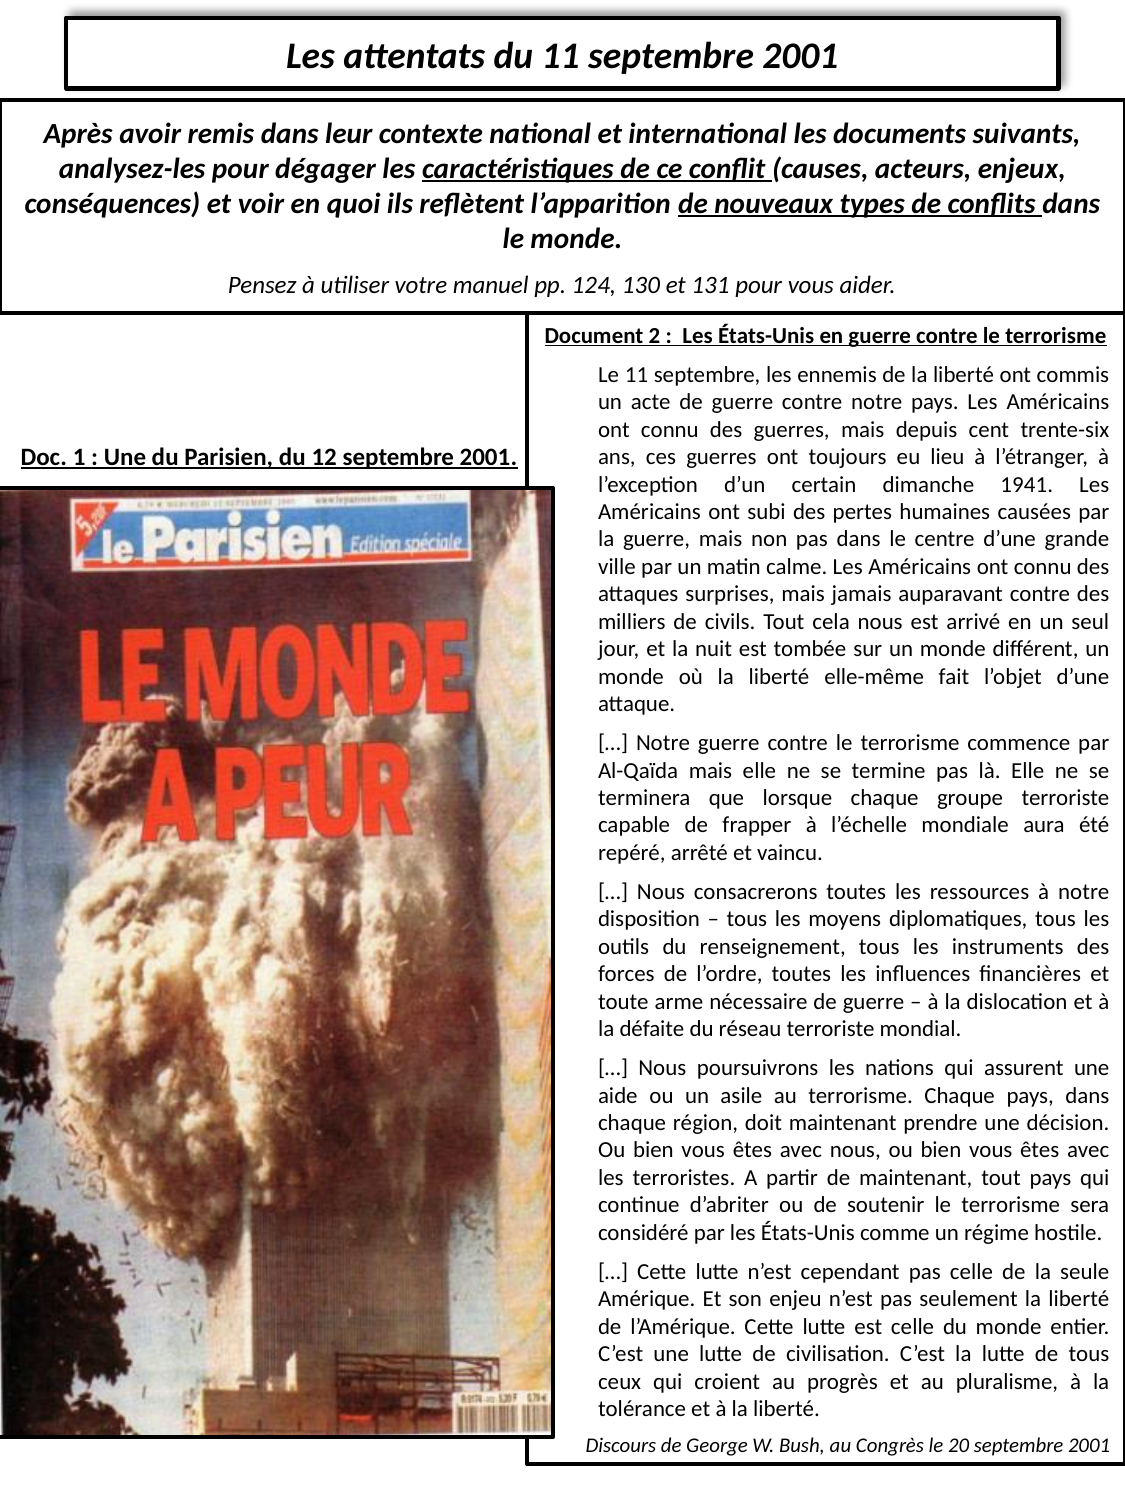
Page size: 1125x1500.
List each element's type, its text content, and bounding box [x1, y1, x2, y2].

picture [0, 489, 551, 1436]
text_box Document 2 : Les États-Unis en guerre contre le terrorisme Le 11 septembre, les ennemis de la liberté ont commis un acte de guerre contre notre pays. Les Américains ont connu des guerres, mais depuis cent trente-six ans, ces guerres ont toujours eu lieu à l’étranger, à l’exception d’un certain dimanche 1941. Les Américains ont subi des pertes humaines causées par la guerre, mais non pas dans le centre d’une grande ville par un matin calme. Les Américains ont connu des attaques surprises, mais jamais auparavant contre des milliers de civils. Tout cela nous est arrivé en un seul jour, et la nuit est tombée sur un monde différent, un monde où la liberté elle-même fait l’objet d’une attaque. […] Notre guerre contre le terrorisme commence par Al-Qaïda mais elle ne se termine pas là. Elle ne se terminera que lorsque chaque groupe terroriste capable de frapper à l’échelle mondiale aura été repéré, arrêté et vaincu. […] Nous consacrerons toutes les ressources à notre disposition – tous les moyens diplomatiques, tous les outils du renseignement, tous les instruments des forces de l’ordre, toutes les influences financières et toute arme nécessaire de guerre – à la dislocation et à la défaite du réseau terroriste mondial. […] Nous poursuivrons les nations qui assurent une aide ou un asile au terrorisme. Chaque pays, dans chaque région, doit maintenant prendre une décision. Ou bien vous êtes avec nous, ou bien vous êtes avec les terroristes. A partir de maintenant, tout pays qui continue d’abriter ou de soutenir le terrorisme sera considéré par les États-Unis comme un régime hostile. […] Cette lutte n’est cependant pas celle de la seule Amérique. Et son enjeu n’est pas seulement la liberté de l’Amérique. Cette lutte est celle du monde entier. C’est une lutte de civilisation. C’est la lutte de tous ceux qui croient au progrès et au pluralisme, à la tolérance et à la liberté. Discours de George W. Bush, au Congrès le 20 septembre 2001 [525, 311, 1125, 1466]
text_box Doc. 1 : Une du Parisien, du 12 septembre 2001. [0, 432, 539, 478]
text_box Les attentats du 11 septembre 2001 [64, 16, 1061, 91]
title Après avoir remis dans leur contexte national et international les documents suivants, analysez-les pour dégager les caractéristiques de ce conflit (causes, acteurs, enjeux, conséquences) et voir en quoi ils reflètent l’apparition de nouveaux types de conflits dans le monde. Pensez à utiliser votre manuel pp. 124, 130 et 131 pour vous aider. [0, 98, 1125, 315]
